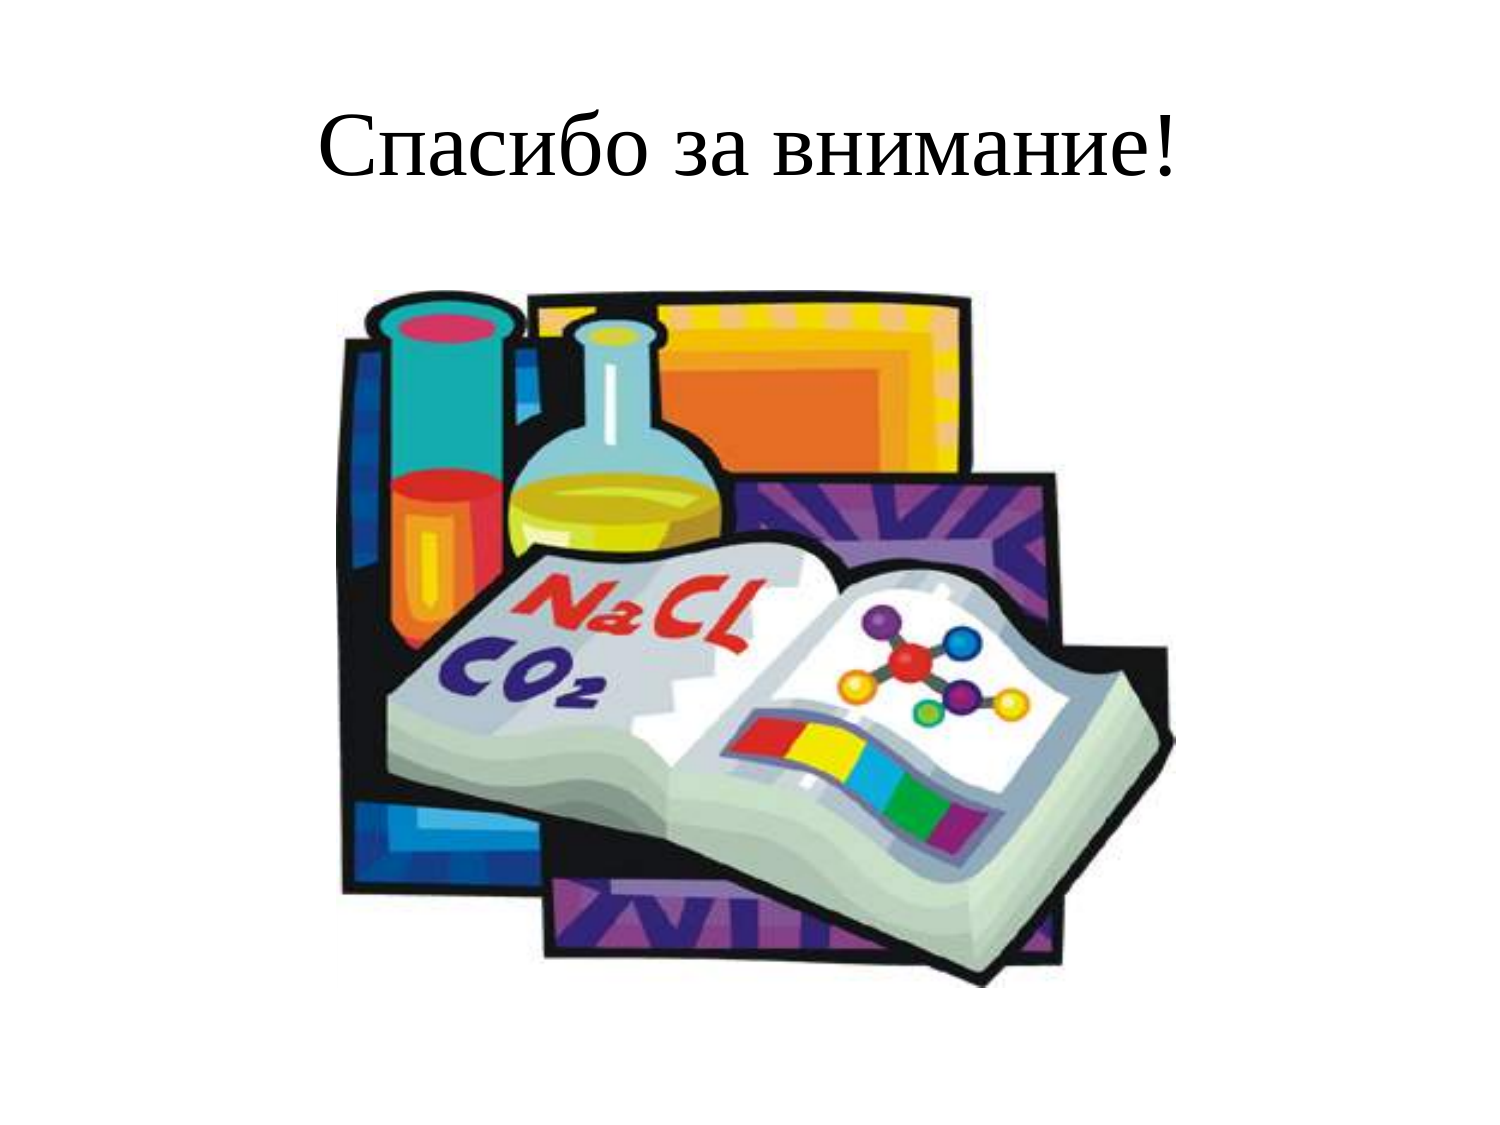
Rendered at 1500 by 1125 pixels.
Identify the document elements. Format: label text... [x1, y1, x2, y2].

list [336, 290, 1176, 988]
title Спасибо за внимание! [75, 45, 1425, 233]
